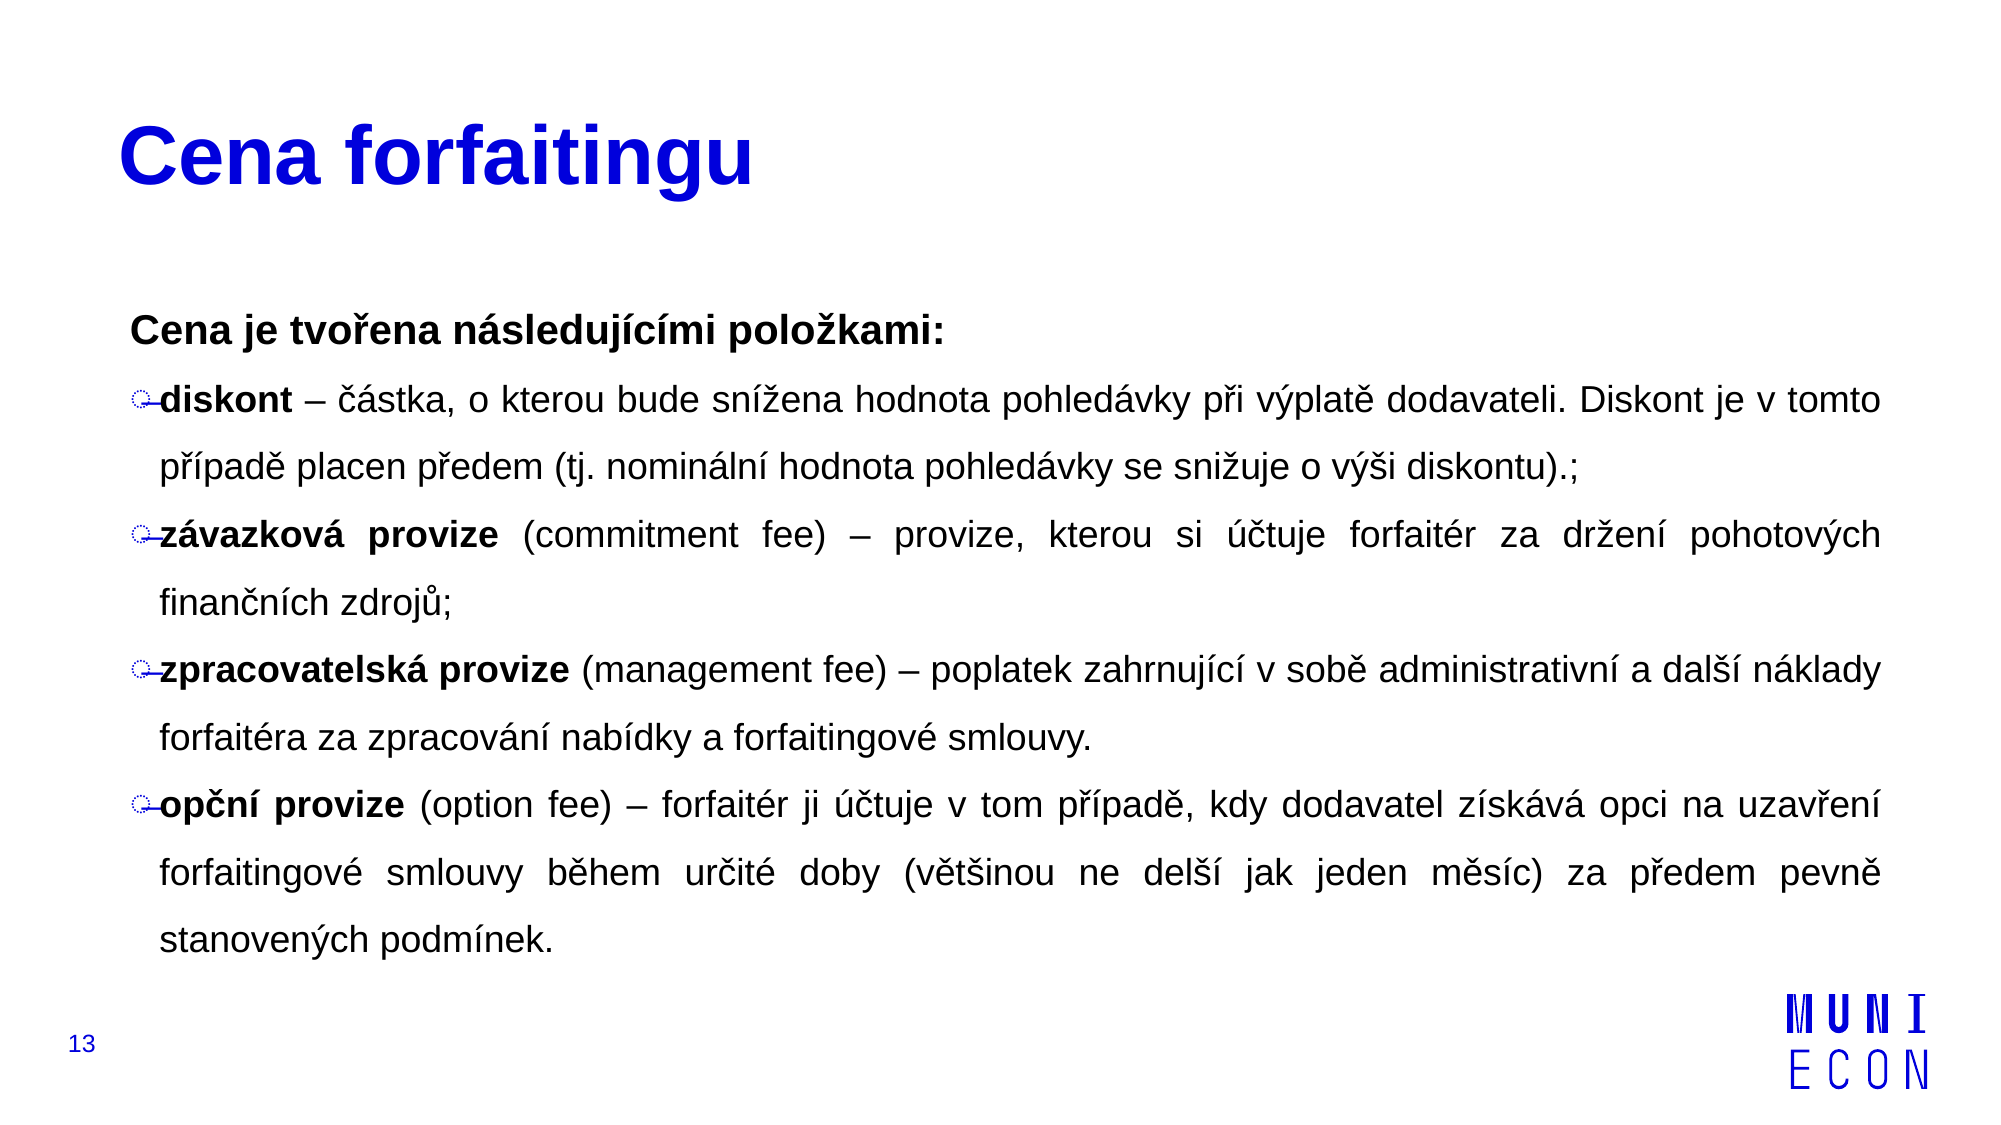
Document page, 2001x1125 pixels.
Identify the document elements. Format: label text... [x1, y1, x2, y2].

list Cena je tvořena následujícími položkami: diskont – částka, o kterou bude snížena hodnota pohledávky při výplatě dodavateli. Diskont je v tomto případě placen předem (tj. nominální hodnota pohledávky se snižuje o výši diskontu).; závazková provize (commitment fee) – provize, kterou si účtuje forfaitér za držení pohotových finančních zdrojů; zpracovatelská provize (management fee) – poplatek zahrnující v sobě administrativní a další náklady forfaitéra za zpracování nabídky a forfaitingové smlouvy. opční provize (option fee) – forfaitér ji účtuje v tom případě, kdy dodavatel získává opci na uzavření forfaitingové smlouvy během určité doby (většinou ne delší jak jeden měsíc) za předem pevně stanovených podmínek. [118, 277, 1883, 957]
title Cena forfaitingu [118, 118, 1883, 193]
slide_number 13 [67, 1021, 110, 1063]
